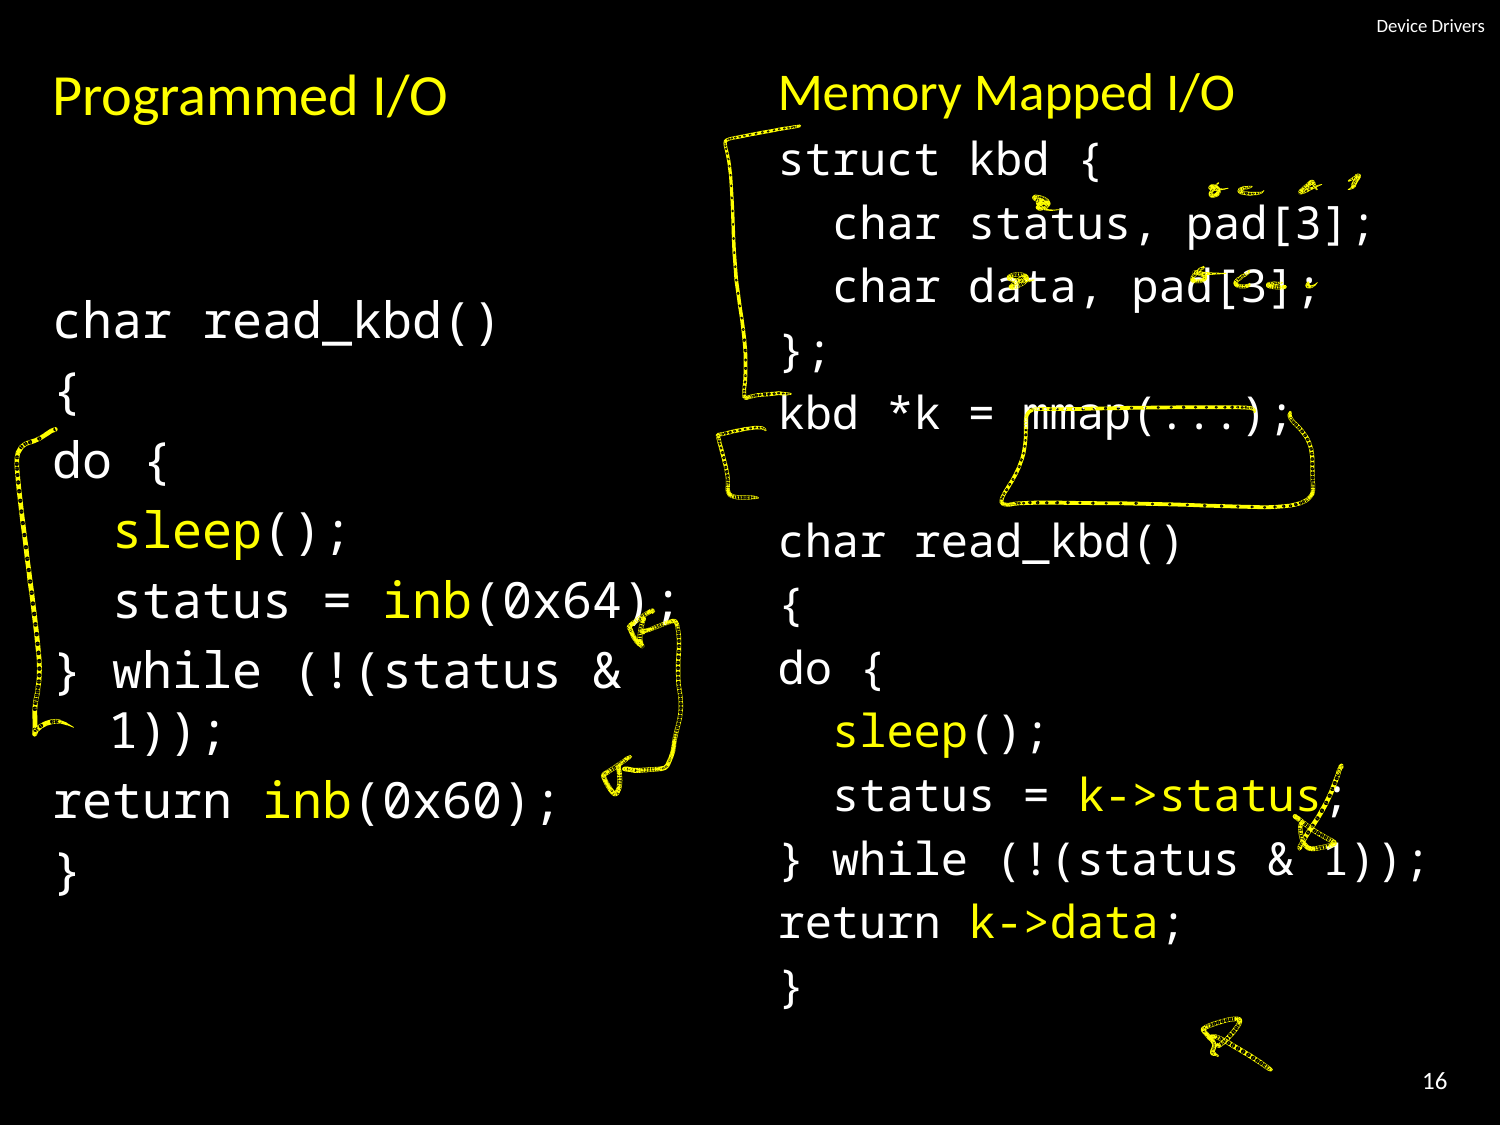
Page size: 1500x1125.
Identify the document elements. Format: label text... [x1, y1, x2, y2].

list Memory Mapped I/O struct kbd { char status, pad[3]; char data, pad[3]; }; kbd *k = mmap(...); char read_kbd() { do { sleep(); status = k->status; } while (!(status & 1)); return k->data; } [762, 50, 1463, 1063]
list Programmed I/O char read_kbd() { do { sleep(); status = inb(0x64); } while (!(status & 1)); return inb(0x60); } [37, 50, 738, 116]
picture [8, 118, 1368, 1080]
title Device Drivers [924, 0, 1500, 50]
